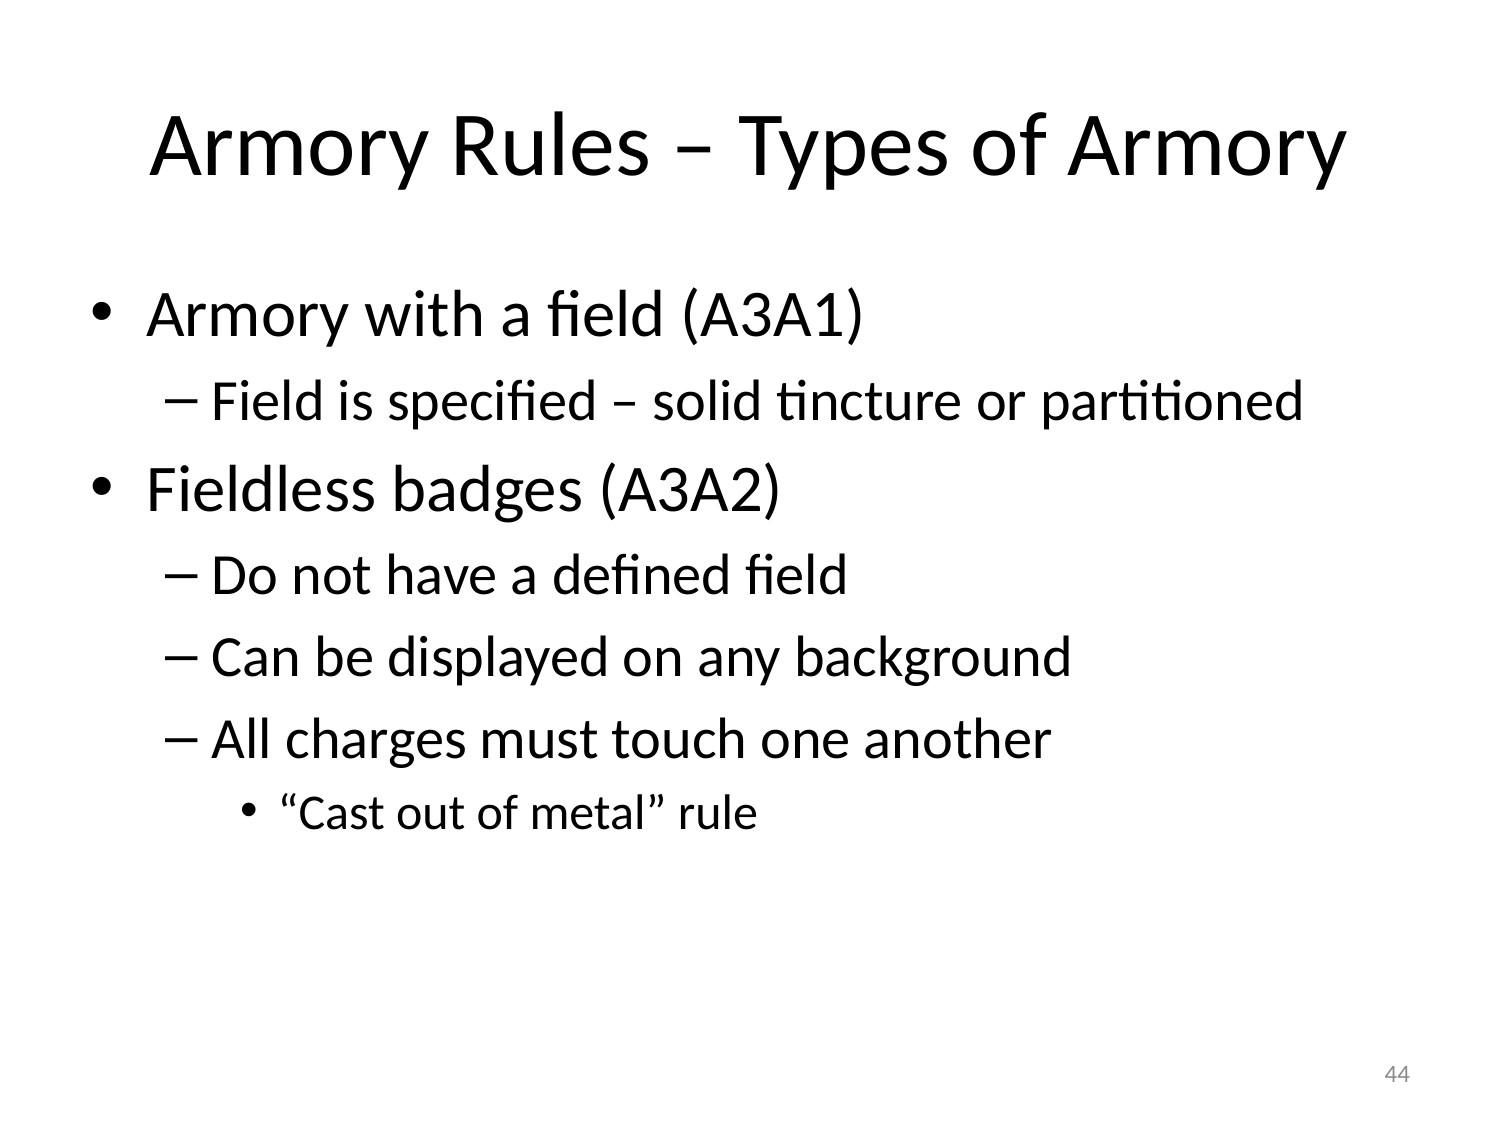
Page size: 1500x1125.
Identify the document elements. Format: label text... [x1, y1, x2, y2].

title Armory Rules – Types of Armory [75, 45, 1425, 233]
slide_number 44 [1074, 1042, 1425, 1103]
list Armory with a field (A3A1) Field is specified – solid tincture or partitioned Fieldless badges (A3A2) Do not have a defined field Can be displayed on any background All charges must touch one another “Cast out of metal” rule [75, 262, 1425, 1005]
